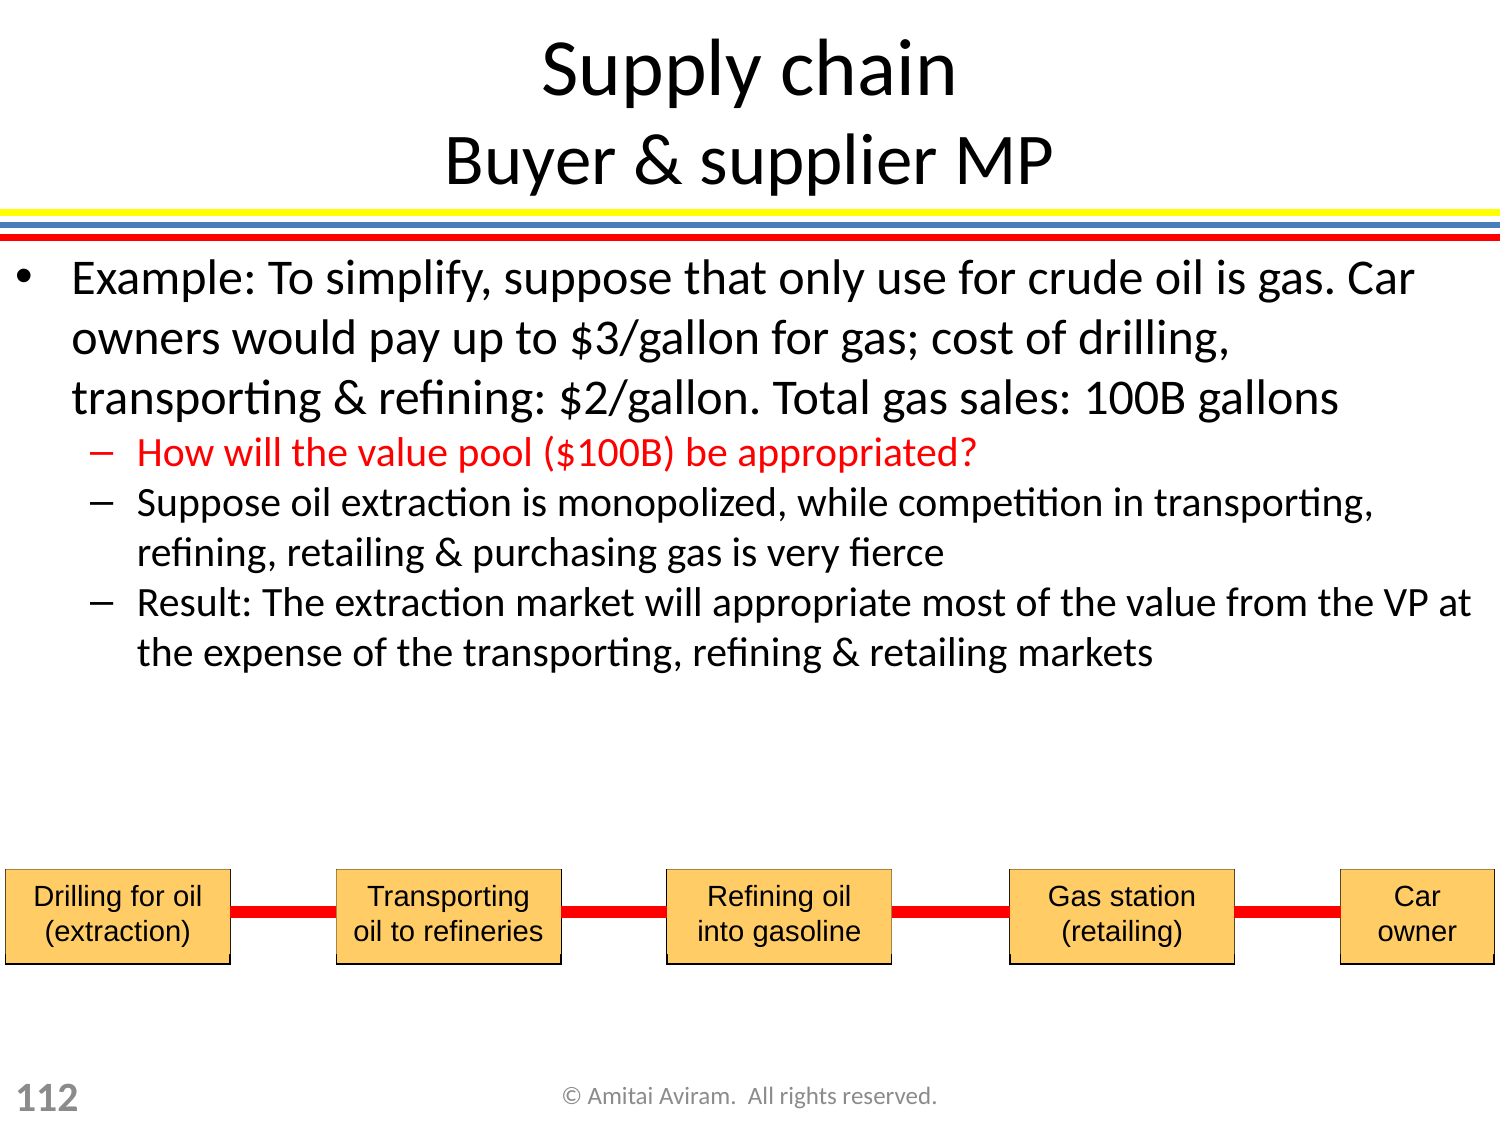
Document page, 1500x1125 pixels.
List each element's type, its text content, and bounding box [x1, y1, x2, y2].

slide_number 112 [0, 1065, 100, 1125]
text_box Refining oil into gasoline [667, 869, 892, 955]
text_box Gas station (retailing) [1009, 869, 1235, 955]
list Example: To simplify, suppose that only use for crude oil is gas. Car owners would pay up to $3/gallon for gas; cost of drilling, transporting & refining: $2/gallon. Total gas sales: 100B gallons How will the value pool ($100B) be appropriated? Suppose oil extraction is monopolized, while competition in transporting, refining, retailing & purchasing gas is very fierce Result: The extraction market will appropriate most of the value from the VP at the expense of the transporting, refining & retailing markets [0, 237, 1500, 1088]
text_box [667, 955, 892, 965]
text_box Car owner [1340, 869, 1495, 955]
text_box [1009, 955, 1235, 965]
text_box [336, 955, 561, 965]
text_box Transporting oil to refineries [336, 869, 561, 955]
title Supply chain Buyer & supplier MP [0, 0, 1500, 213]
text_box [1340, 955, 1495, 965]
footer © Amitai Aviram. All rights reserved. [512, 1065, 988, 1125]
text_box [5, 955, 231, 965]
text_box Drilling for oil (extraction) [5, 869, 231, 955]
